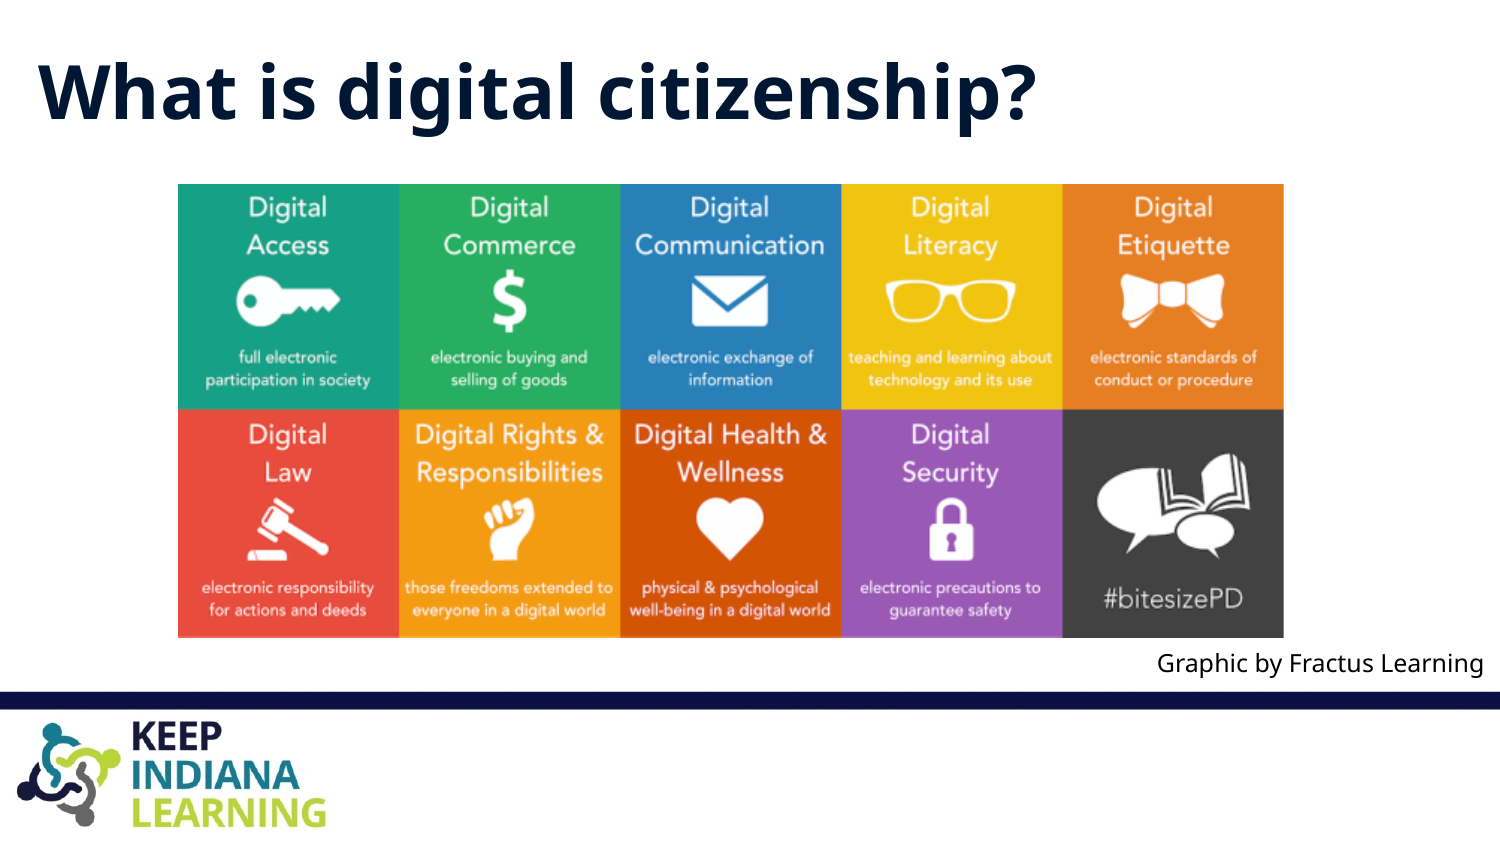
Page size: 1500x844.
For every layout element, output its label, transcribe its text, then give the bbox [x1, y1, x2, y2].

title What is digital citizenship? [23, 29, 1421, 124]
text_box Graphic by Fractus Learning [1106, 632, 1500, 693]
picture [0, 0, 1500, 844]
